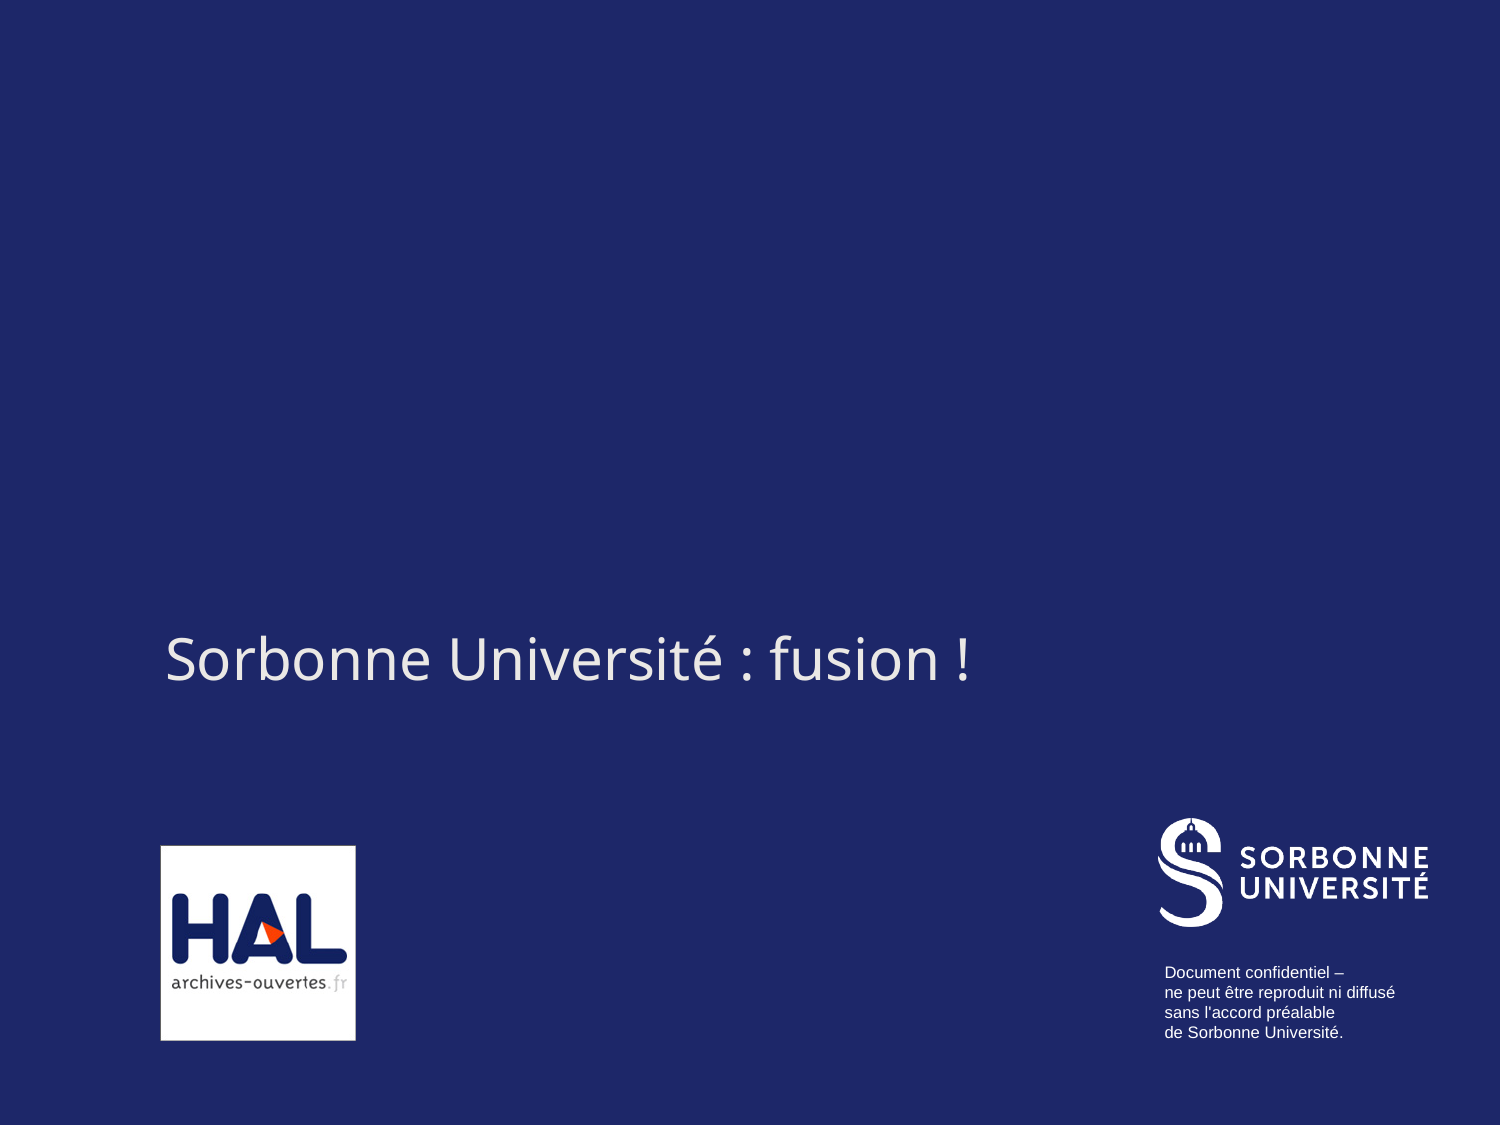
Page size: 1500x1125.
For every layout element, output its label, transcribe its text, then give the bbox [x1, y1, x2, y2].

picture [1158, 818, 1428, 927]
picture [160, 845, 356, 1041]
title Sorbonne Université : fusion ! [159, 491, 1400, 770]
